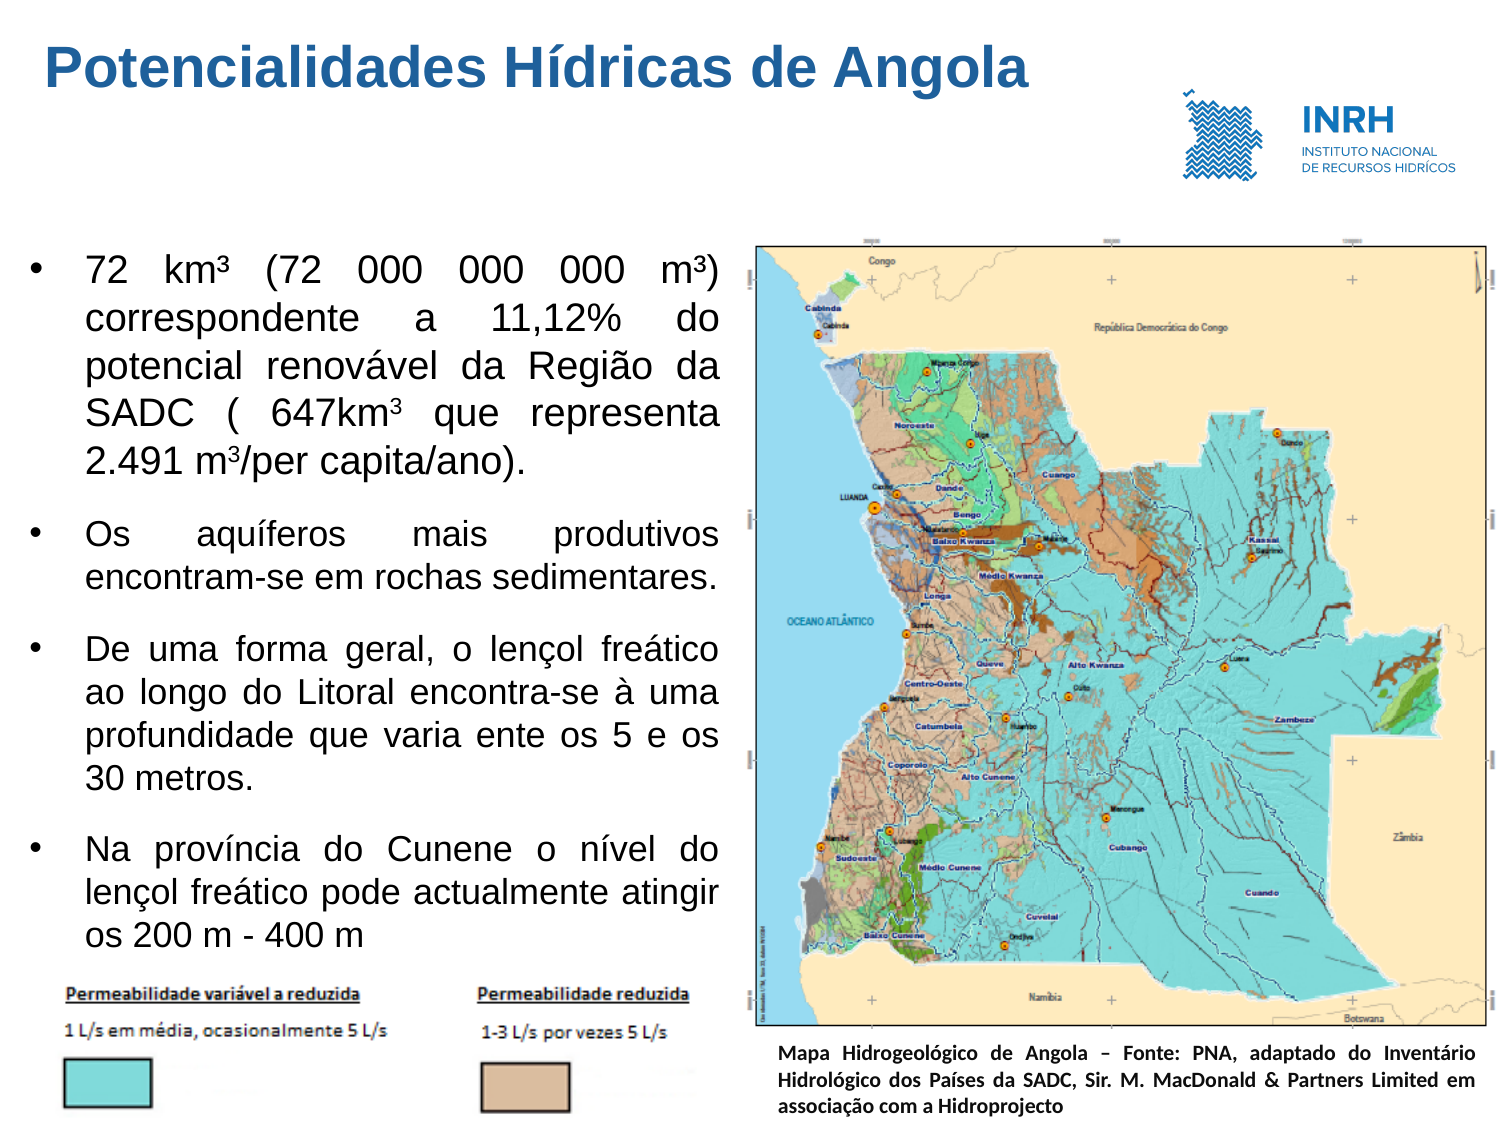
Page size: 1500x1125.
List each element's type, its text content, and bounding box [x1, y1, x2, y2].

picture [1175, 85, 1461, 194]
list 72 km³ (72 000 000 000 m³) correspondente a 11,12% do potencial renovável da Região da SADC ( 647km3 que representa 2.491 m3/per capita/ano). Os aquíferos mais produtivos encontram-se em rochas sedimentares. De uma forma geral, o lençol freático ao longo do Litoral encontra-se à uma profundidade que varia ente os 5 e os 30 metros. Na província do Cunene o nível do lençol freático pode actualmente atingir os 200 m - 400 m [14, 176, 735, 980]
picture [737, 236, 1500, 1029]
text_box Potencialidades Hídricas de Angola [29, 0, 1235, 128]
text_box Mapa Hidrogeológico de Angola – Fonte: PNA, adaptado do Inventário Hidrológico dos Países da SADC, Sir. M. MacDonald & Partners Limited em associação com a Hidroprojecto [763, 1037, 1492, 1125]
picture [52, 982, 697, 1125]
